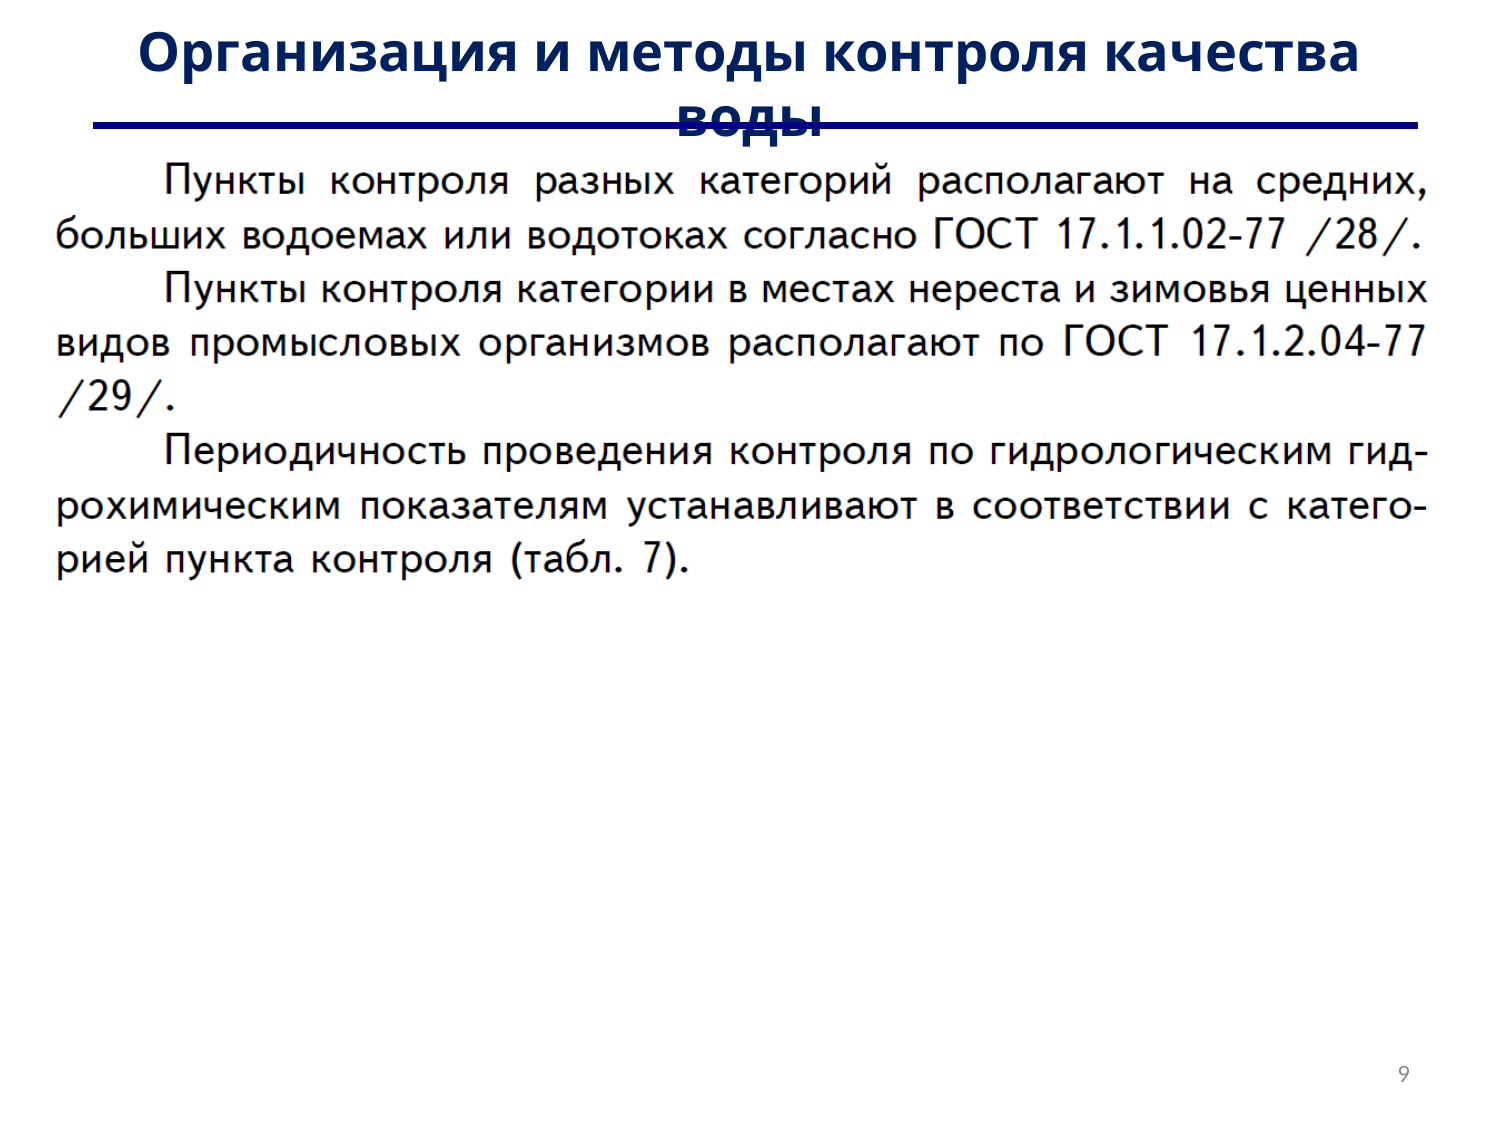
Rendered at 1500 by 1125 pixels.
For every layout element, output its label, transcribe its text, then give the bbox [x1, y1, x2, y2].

picture [52, 157, 1436, 587]
slide_number 9 [1074, 1042, 1425, 1103]
title Организация и методы контроля качества воды [75, 0, 1425, 156]
